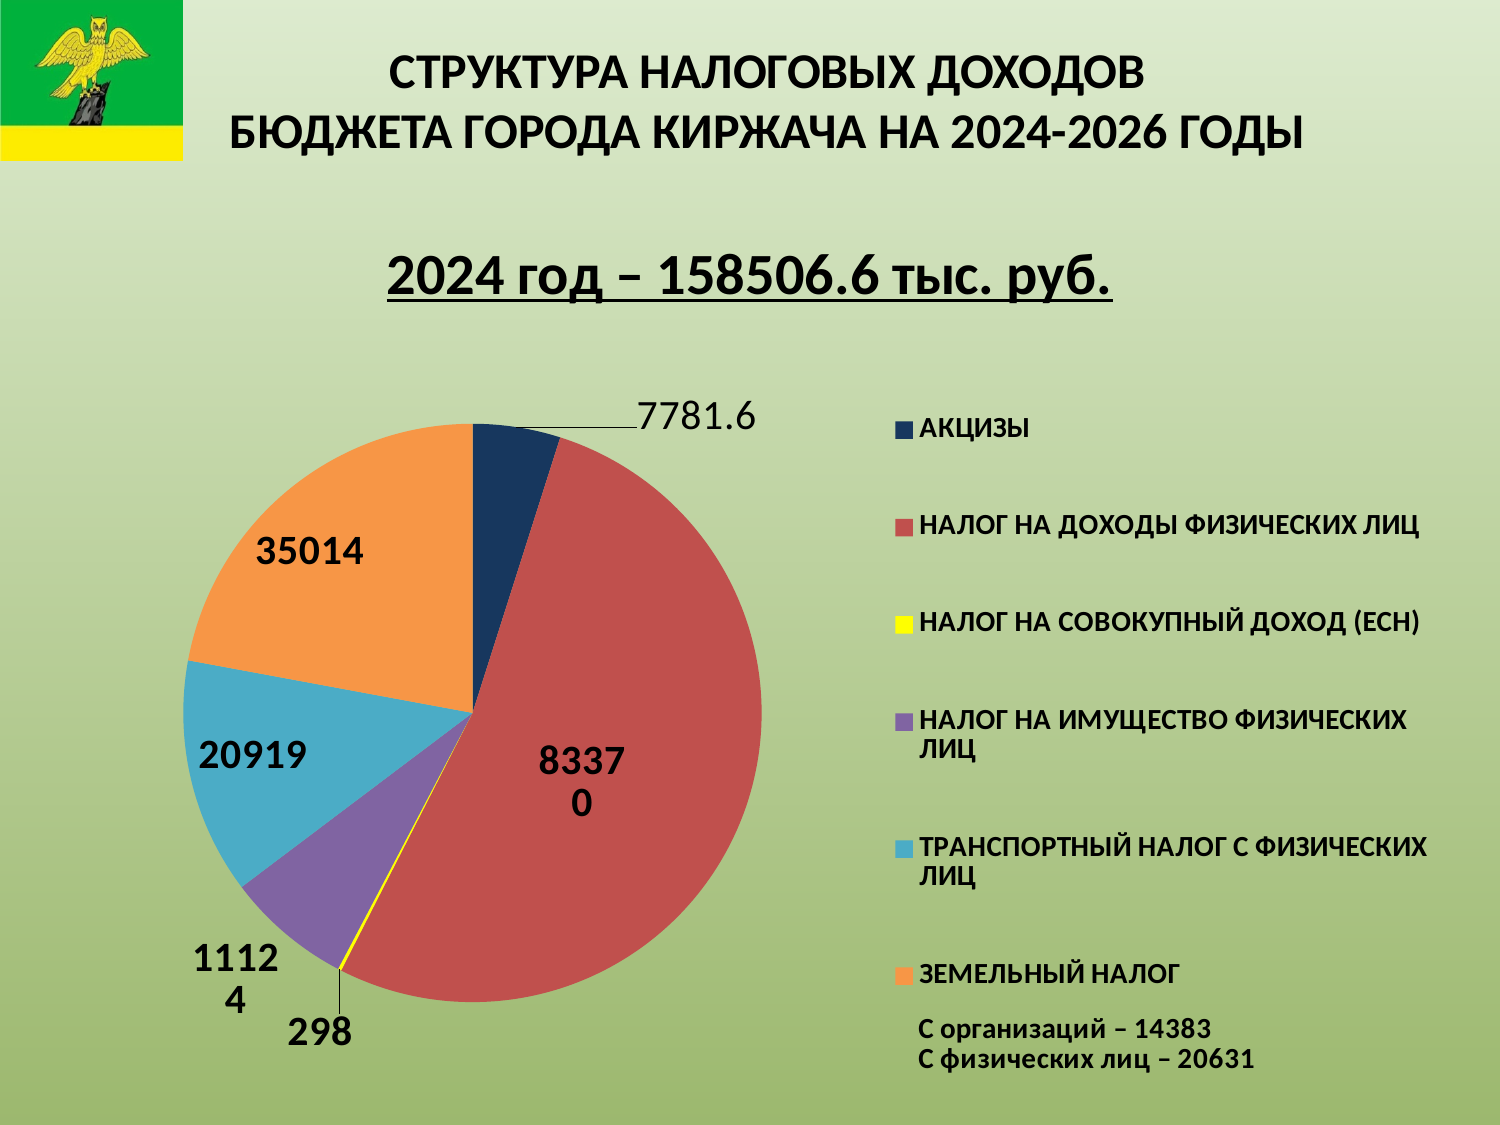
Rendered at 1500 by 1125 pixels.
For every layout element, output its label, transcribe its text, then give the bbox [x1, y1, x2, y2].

text_box СТРУКТУРА НАЛОГОВЫХ ДОХОДОВ БЮДЖЕТА ГОРОДА КИРЖАЧА НА 2024-2026 ГОДЫ [185, 30, 1471, 166]
picture [0, 0, 184, 162]
chart [41, 207, 1459, 1083]
